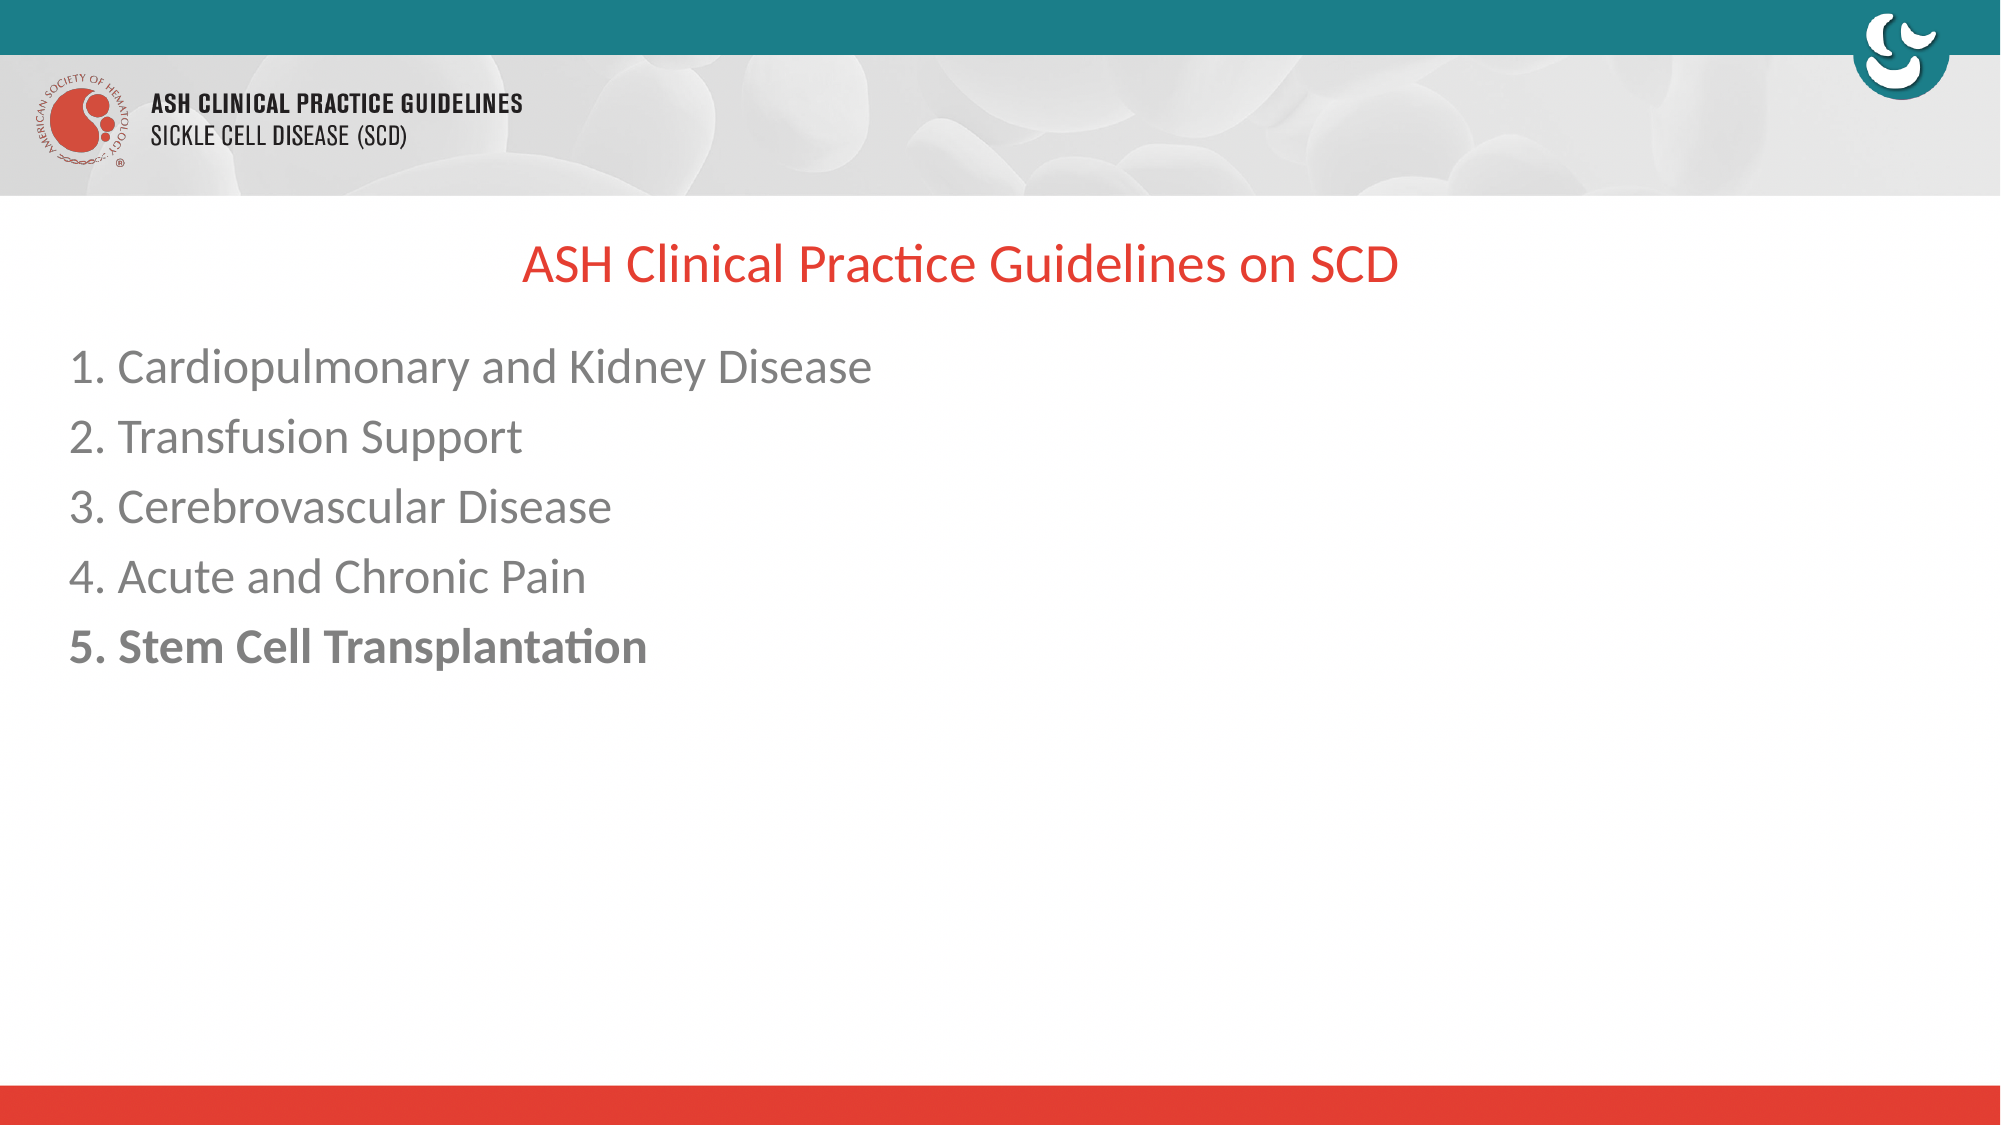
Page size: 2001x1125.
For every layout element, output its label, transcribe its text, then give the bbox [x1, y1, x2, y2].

list 1. Cardiopulmonary and Kidney Disease 2. Transfusion Support 3. Cerebrovascular Disease 4. Acute and Chronic Pain 5. Stem Cell Transplantation [68, 333, 1869, 983]
title ASH Clinical Practice Guidelines on SCD [68, 219, 1869, 333]
picture [0, 0, 2001, 1125]
